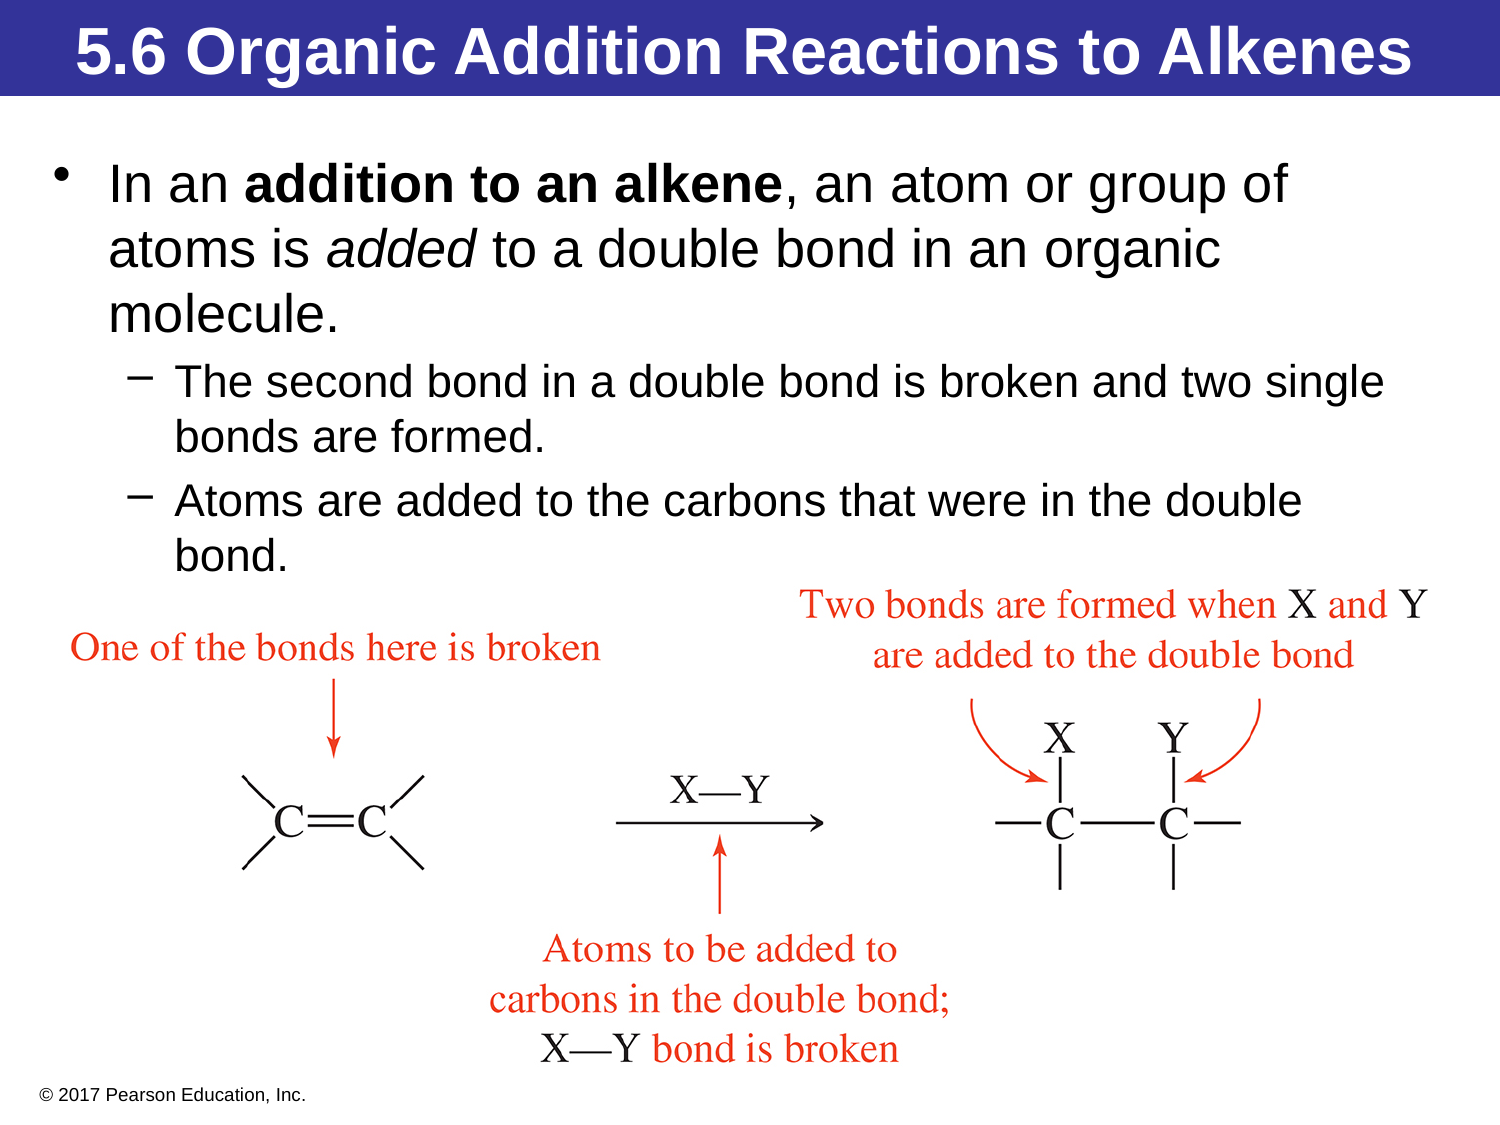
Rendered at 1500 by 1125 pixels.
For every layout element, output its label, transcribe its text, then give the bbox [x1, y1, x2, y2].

list In an addition to an alkene, an atom or group of atoms is added to a double bond in an organic molecule. The second bond in a double bond is broken and two single bonds are formed. Atoms are added to the carbons that were in the double bond. [37, 140, 1438, 597]
picture [60, 578, 1438, 1067]
title 5.6 Organic Addition Reactions to Alkenes [0, 0, 1500, 96]
